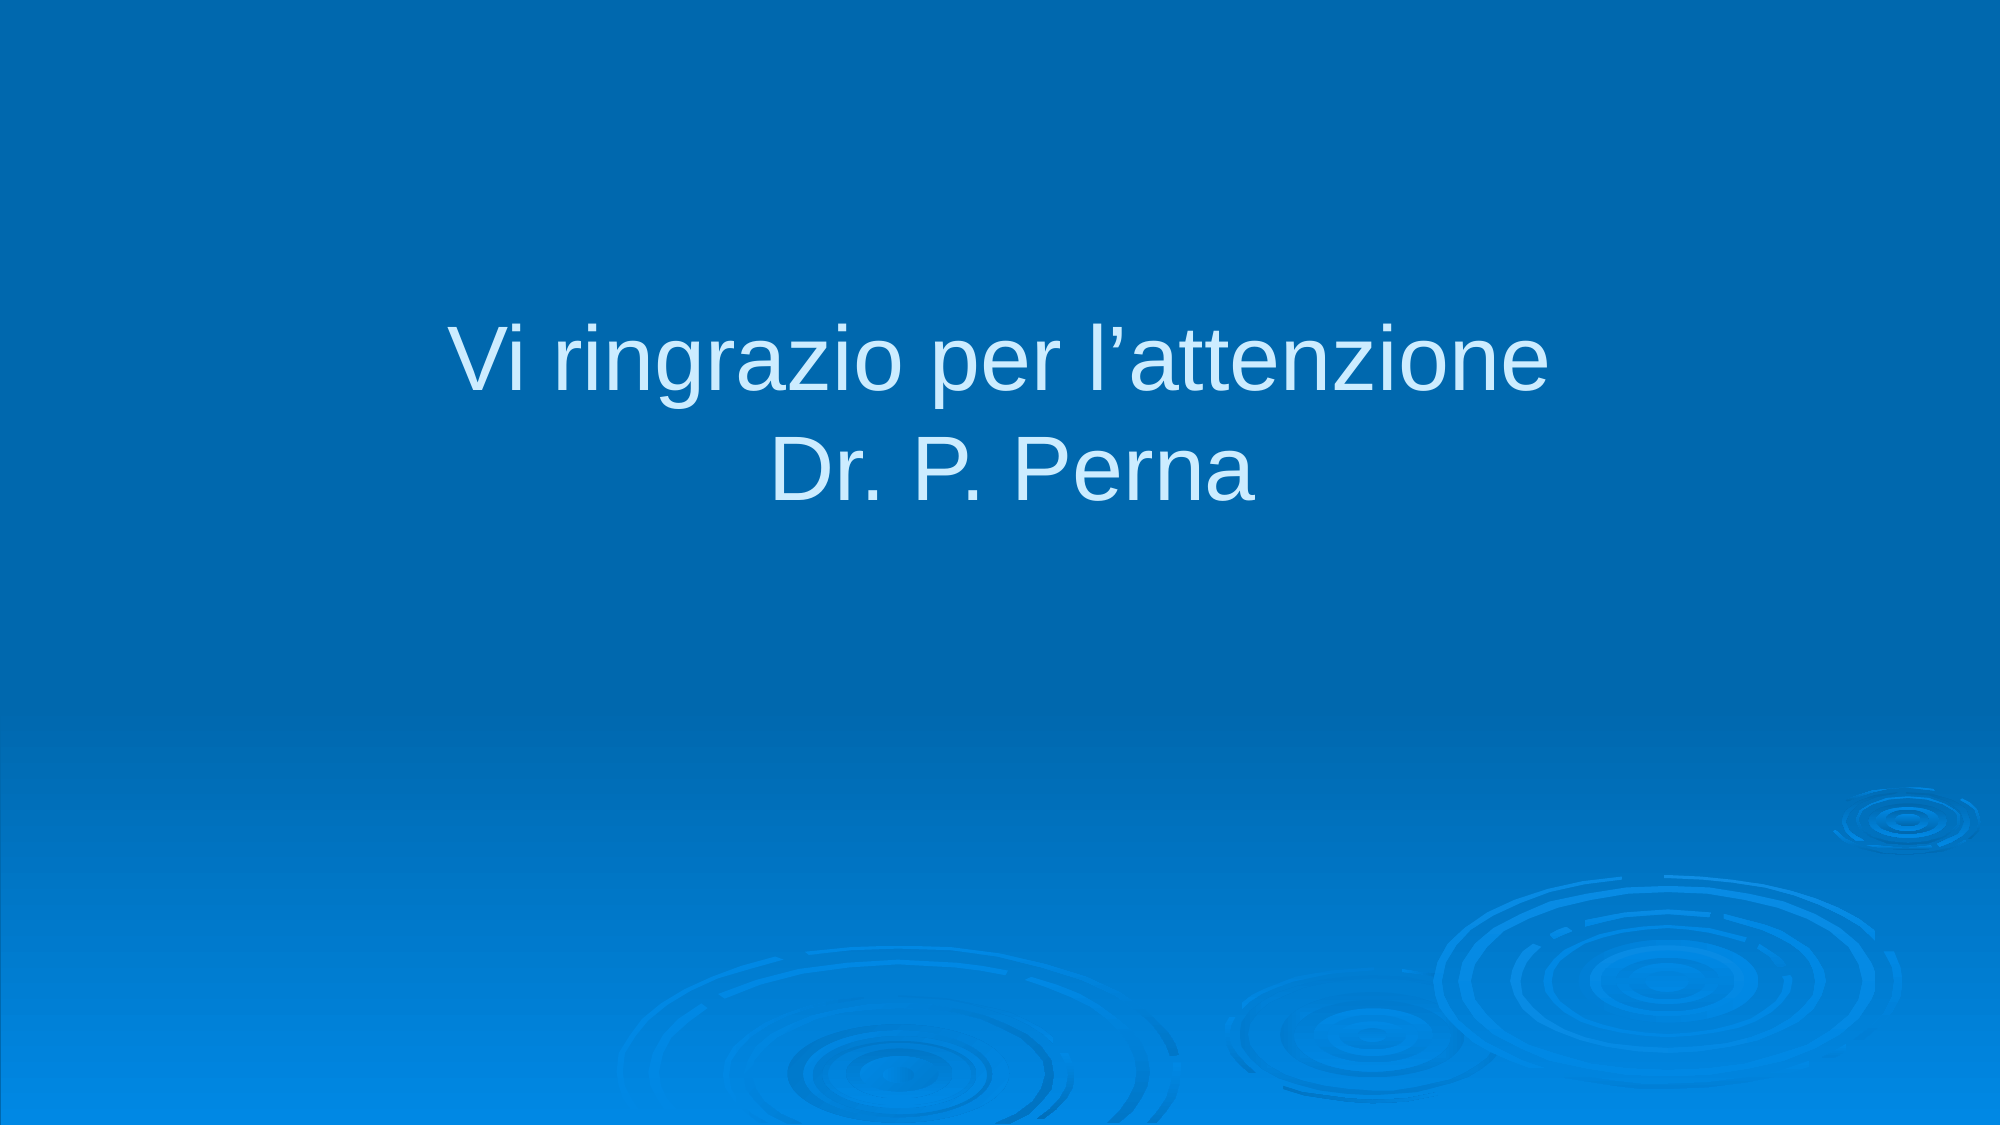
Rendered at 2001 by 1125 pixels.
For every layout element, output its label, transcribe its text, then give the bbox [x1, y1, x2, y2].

title Vi ringrazio per l’attenzione Dr. P. Perna [324, 136, 1676, 681]
